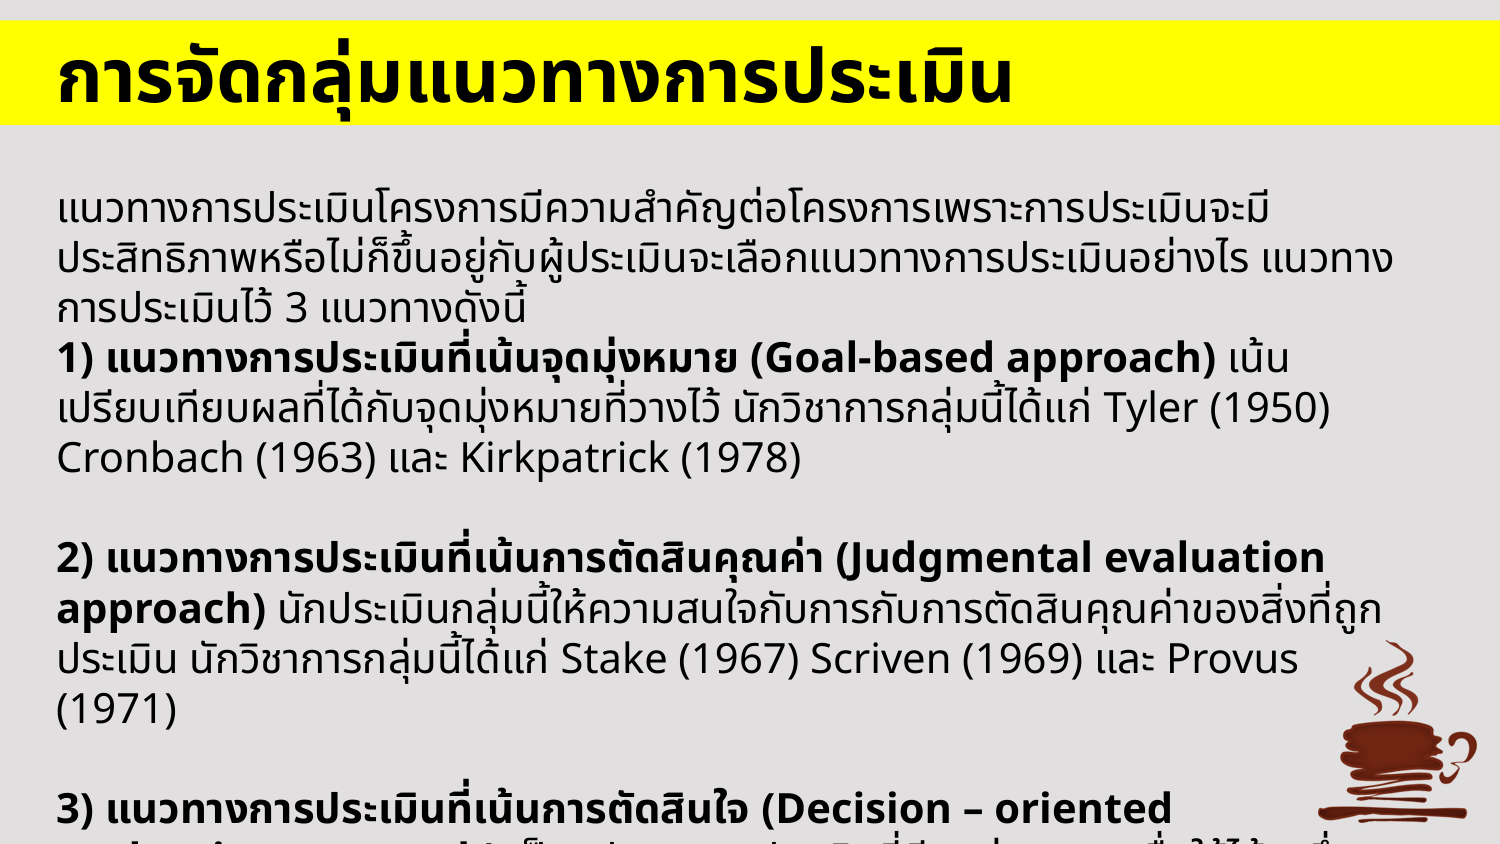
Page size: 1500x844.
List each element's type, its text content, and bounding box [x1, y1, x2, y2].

text_box แนวทางการประเมินโครงการมีความสำคัญต่อโครงการเพราะการประเมินจะมีประสิทธิภาพหรือไม่ก็ขึ้นอยู่กับผู้ประเมินจะเลือกแนวทางการประเมินอย่างไร แนวทางการประเมินไว้ 3 แนวทางดังนี้ 1) แนวทางการประเมินที่เน้นจุดมุ่งหมาย (Goal-based approach) เน้นเปรียบเทียบผลที่ได้กับจุดมุ่งหมายที่วางไว้ นักวิชาการกลุ่มนี้ได้แก่ Tyler (1950) Cronbach (1963) และ Kirkpatrick (1978) 2) แนวทางการประเมินที่เน้นการตัดสินคุณค่า (Judgmental evaluation approach) นักประเมินกลุ่มนี้ให้ความสนใจกับการกับการตัดสินคุณค่าของสิ่งที่ถูกประเมิน นักวิชาการกลุ่มนี้ได้แก่ Stake (1967) Scriven (1969) และ Provus (1971) 3) แนวทางการประเมินที่เน้นการตัดสินใจ (Decision – oriented evaluation approach) เป็นรูปแบบการประเมินที่มีจุดมุ่งหมาย เพื่อให้ได้มาซึ่งข้อมูลและข่าวสารต่าง ๆ เพื่อช่วยผู้บริหารในการตัดสินใจเลือกทางเลือกต่าง ๆ ได้อย่างถูกต้อง ได้แก่ รูปแบบการประเมินของ Daniel L. Stufflebeam (1968) Alkin [41, 173, 1412, 844]
picture [0, 0, 1500, 20]
text_box การจัดกลุ่มแนวทางการประเมิน [0, 20, 1500, 126]
picture [0, 126, 1500, 844]
